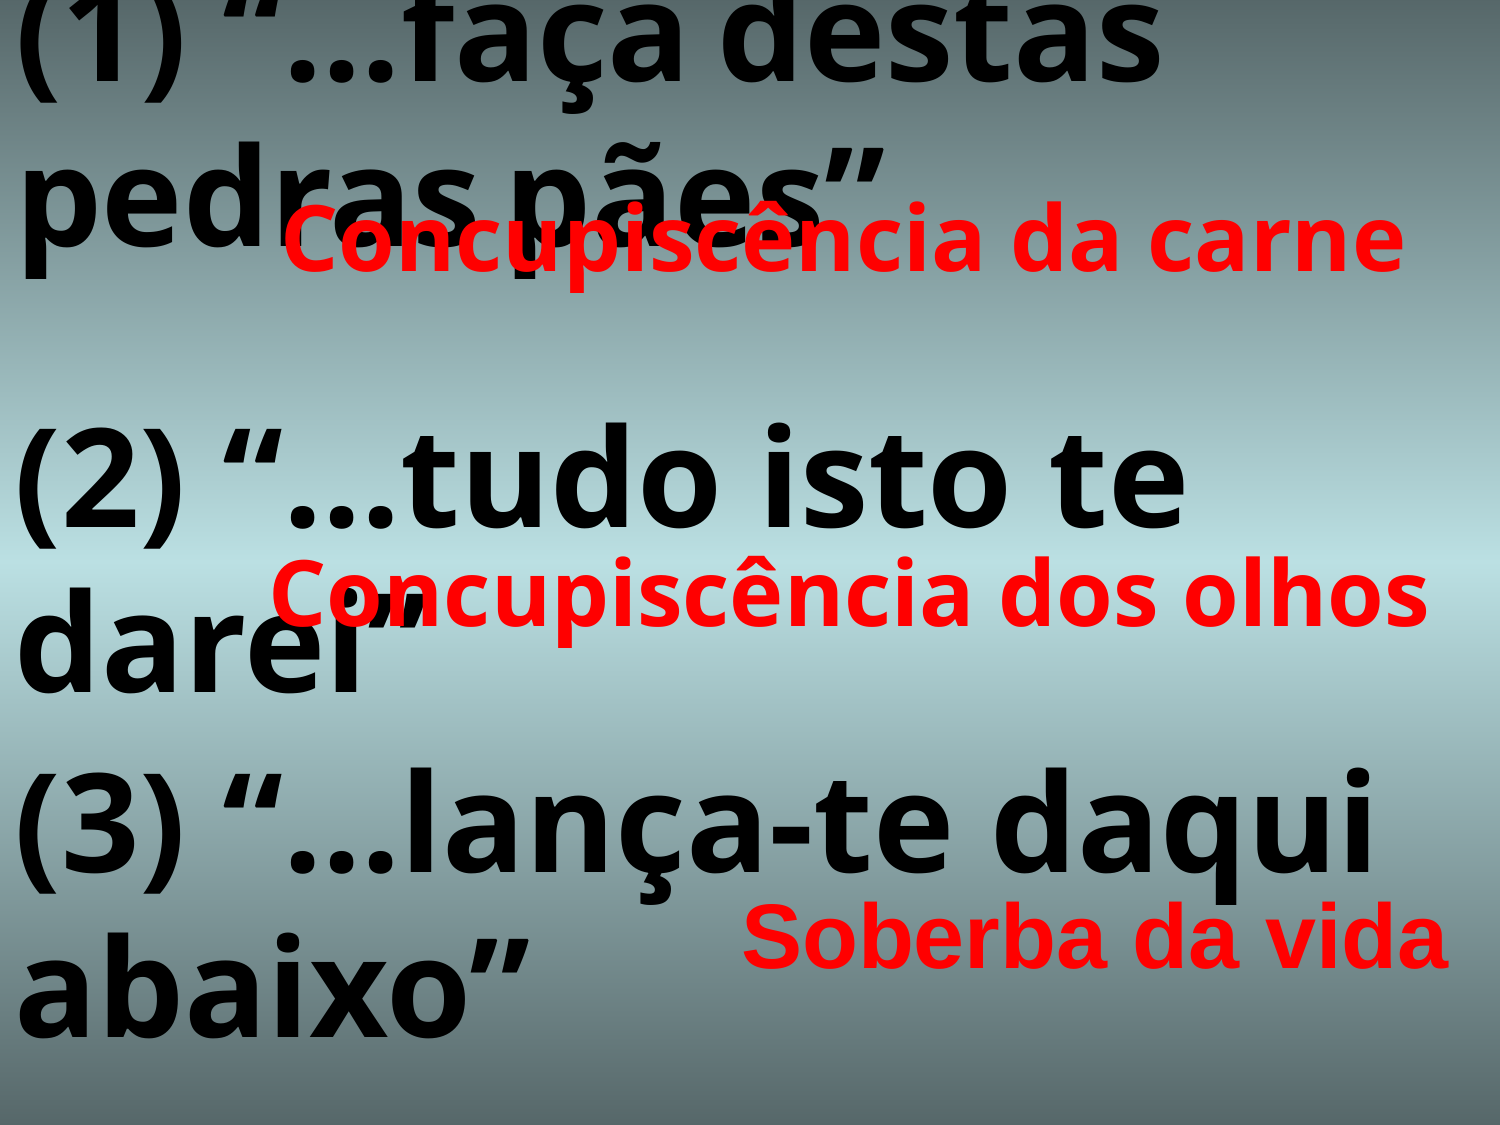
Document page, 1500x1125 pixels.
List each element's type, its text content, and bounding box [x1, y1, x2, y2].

text_box (3) “...lança-te daqui abaixo” [0, 727, 1459, 1073]
text_box Concupiscência da carne [265, 172, 1500, 298]
text_box Soberba da vida [726, 869, 1500, 995]
title (1) “...faça destas pedras pães” [0, 45, 1500, 173]
text_box (2) “...tudo isto te darei” [0, 382, 1226, 727]
text_box Concupiscência dos olhos [253, 527, 1459, 727]
